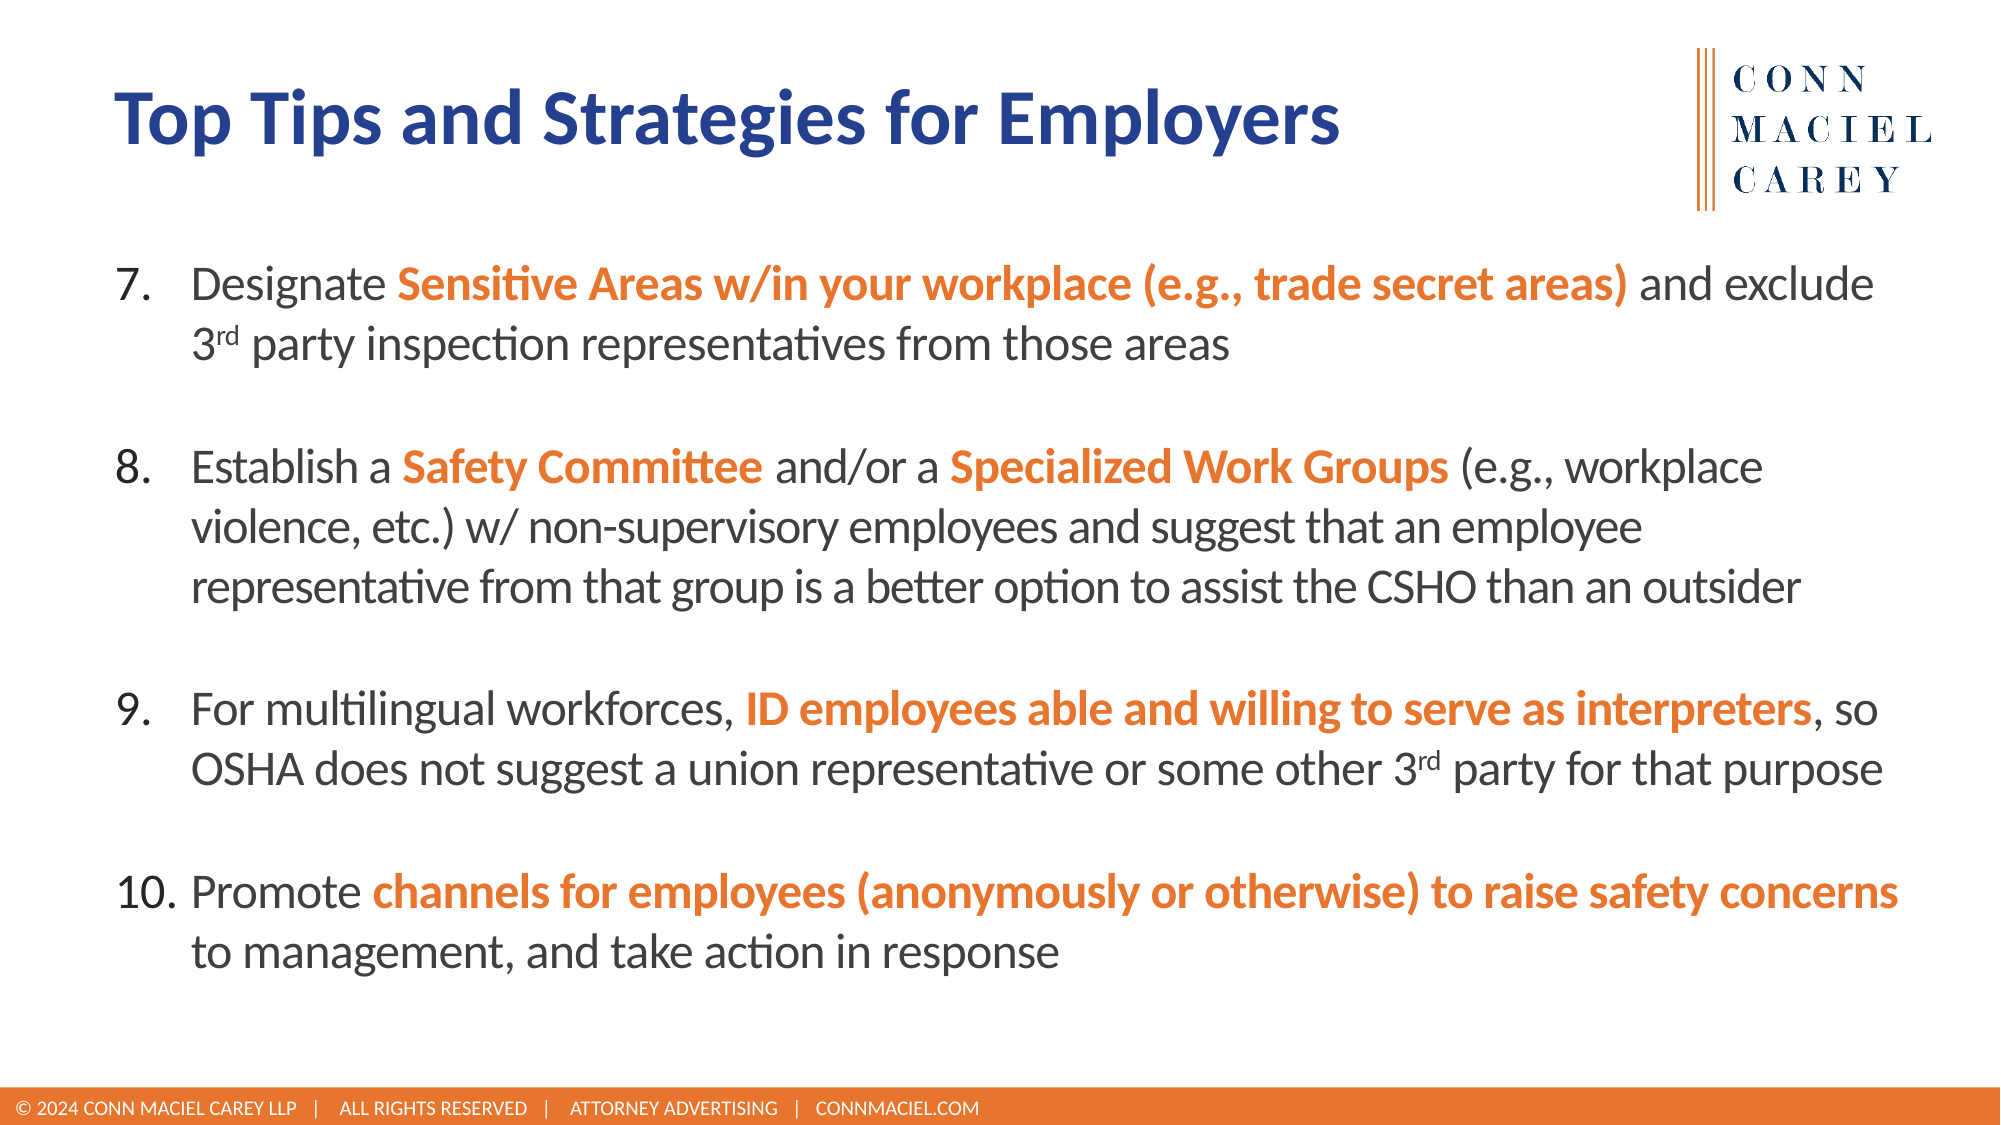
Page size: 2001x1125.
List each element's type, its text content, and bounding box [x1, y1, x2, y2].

picture [1697, 48, 1931, 211]
list Designate Sensitive Areas w/in your workplace (e.g., trade secret areas) and exclude 3rd party inspection representatives from those areas Establish a Safety Committee and/or a Specialized Work Groups (e.g., workplace violence, etc.) w/ non-supervisory employees and suggest that an employee representative from that group is a better option to assist the CSHO than an outsider For multilingual workforces, ID employees able and willing to serve as interpreters, so OSHA does not suggest a union representative or some other 3rd party for that purpose Promote channels for employees (anonymously or otherwise) to raise safety concerns to management, and take action in response [99, 243, 1918, 1069]
title Top Tips and Strategies for Employers [99, 46, 1879, 191]
